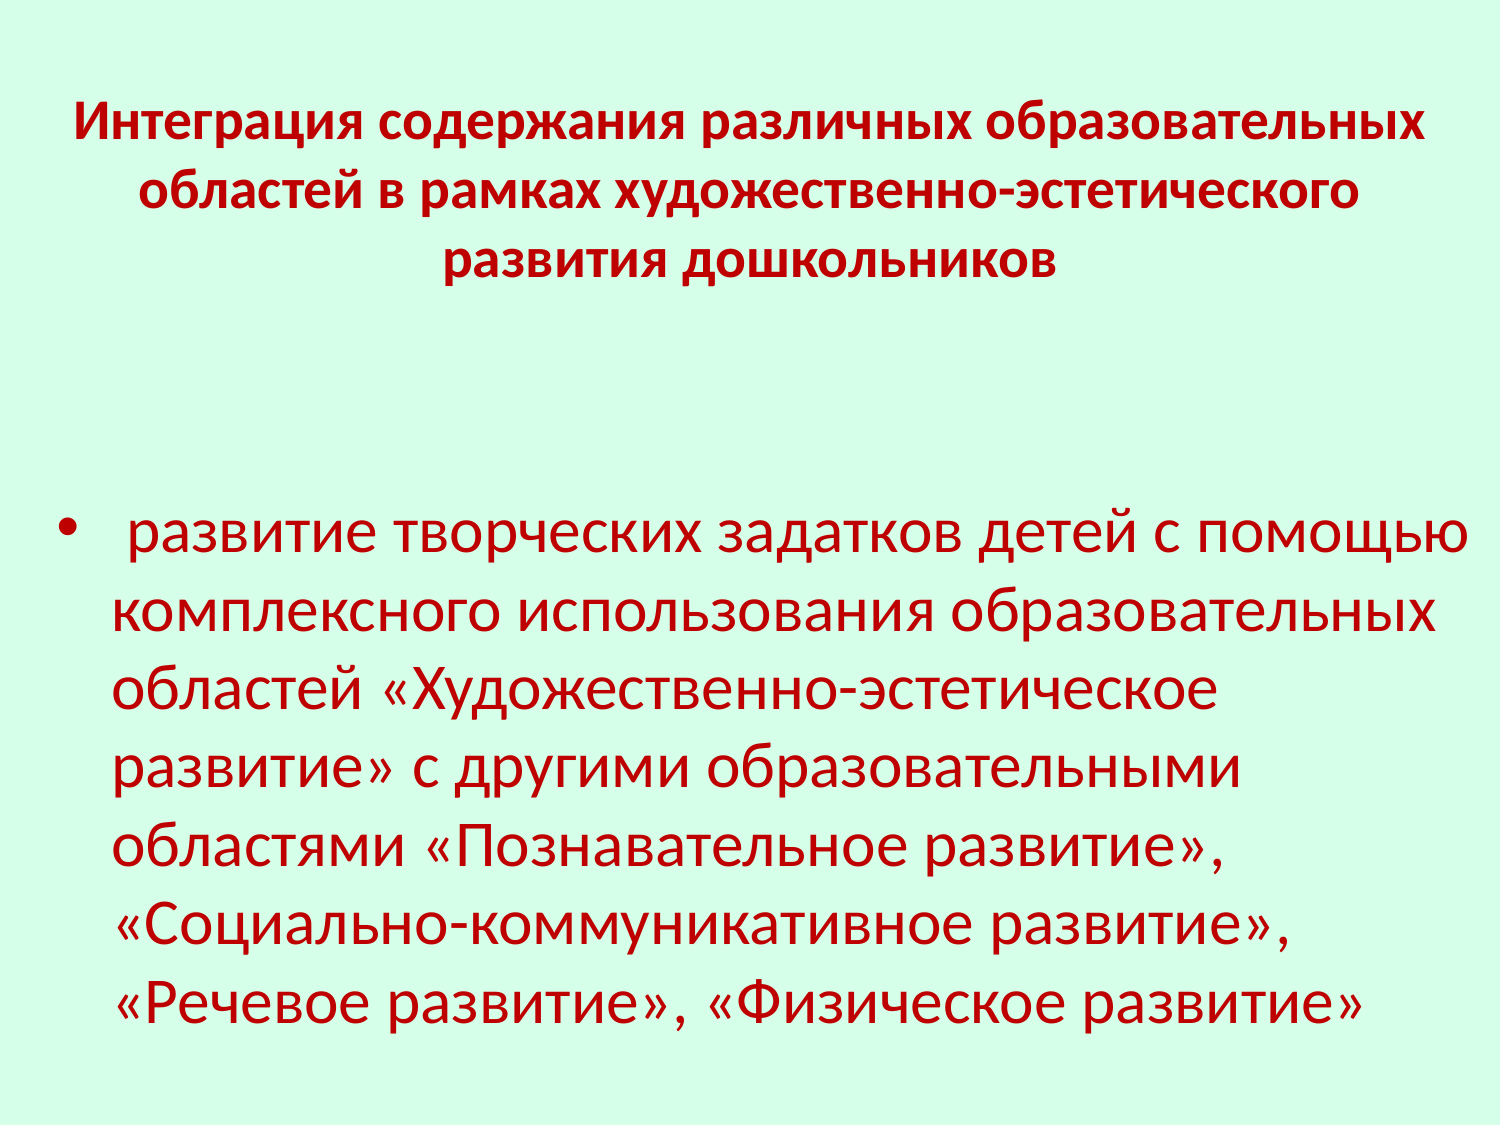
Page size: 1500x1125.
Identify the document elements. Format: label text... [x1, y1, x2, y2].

list развитие творческих задатков детей с помощью комплексного использования образовательных областей «Художественно-эстетическое развитие» с другими образовательными областями «Познавательное развитие», «Социально-коммуникативное развитие», «Речевое развитие», «Физическое развитие» [41, 479, 1500, 1125]
title Интеграция содержания различных образовательных областей в рамках художественно-эстетического развития дошкольников [41, 45, 1459, 327]
